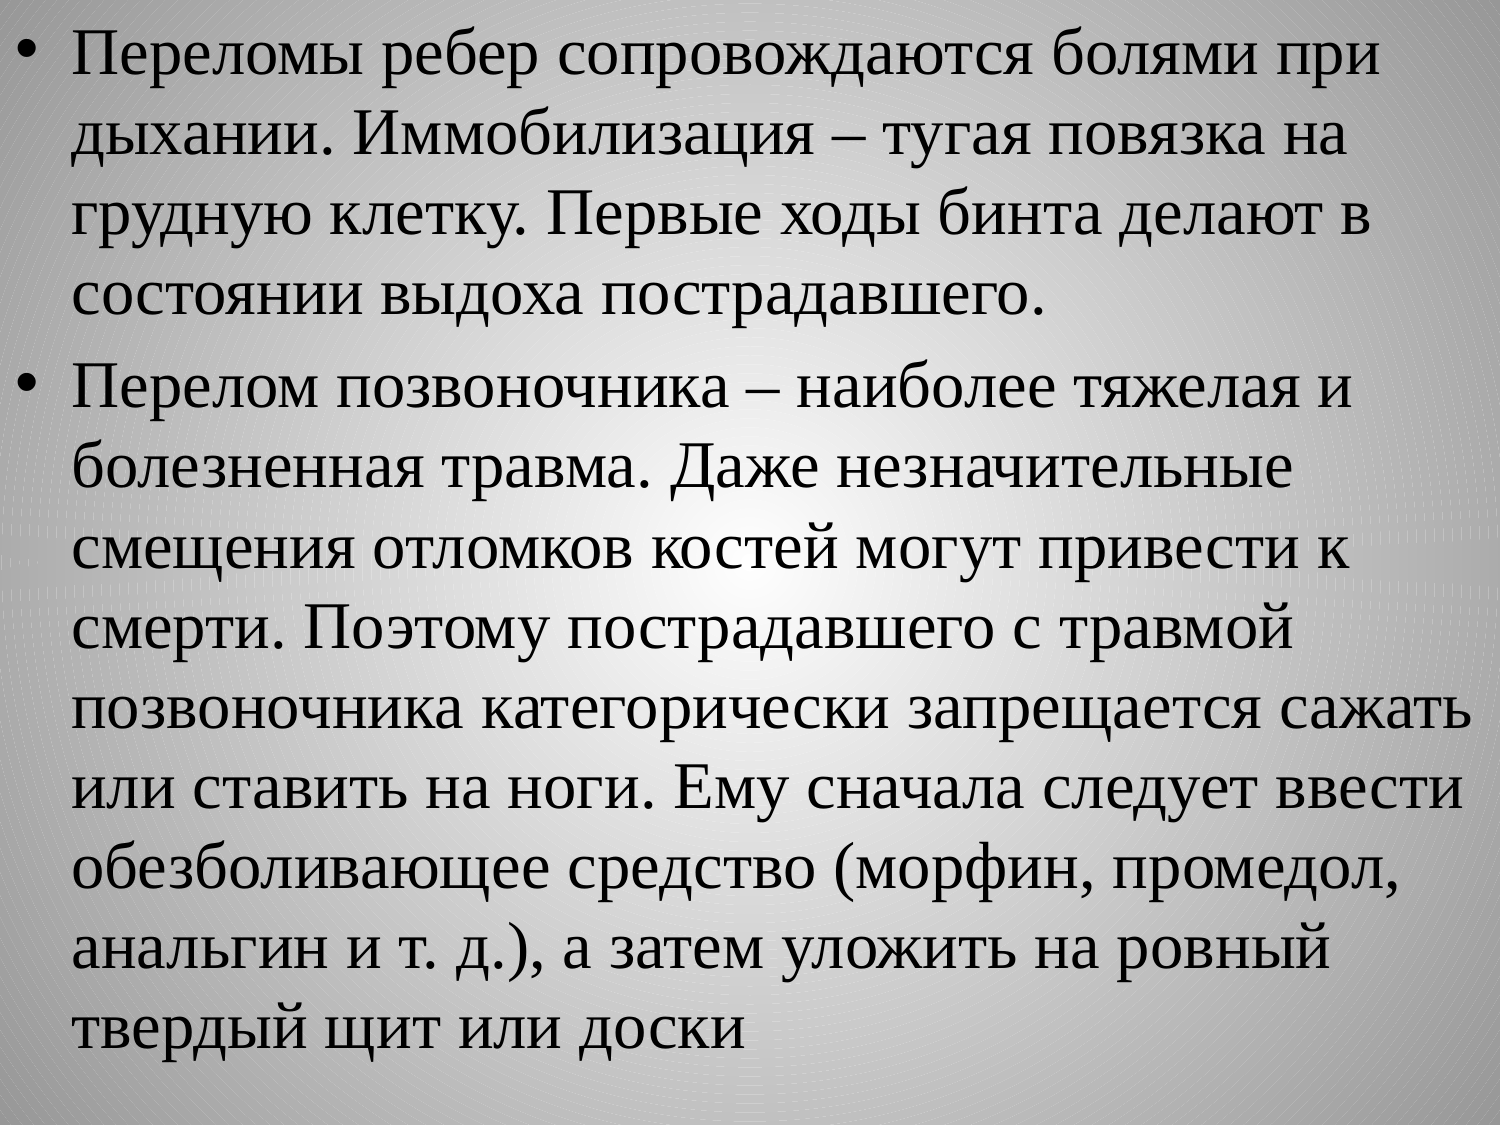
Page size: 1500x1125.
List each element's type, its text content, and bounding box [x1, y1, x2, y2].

list Переломы ребер сопровождаются болями при дыхании. Иммобилизация – тугая повязка на грудную клетку. Первые ходы бинта делают в состоянии выдоха пострадавшего. Перелом позвоночника – наиболее тяжелая и болезненная травма. Даже незначительные смещения отломков костей могут привести к смерти. Поэтому пострадавшего с травмой позвоночника категорически запрещается сажать или ставить на ноги. Ему сначала следует ввести обезболивающее средство (морфин, промедол, анальгин и т. д.), а затем уложить на ровный твердый щит или доски [0, 0, 1500, 1125]
